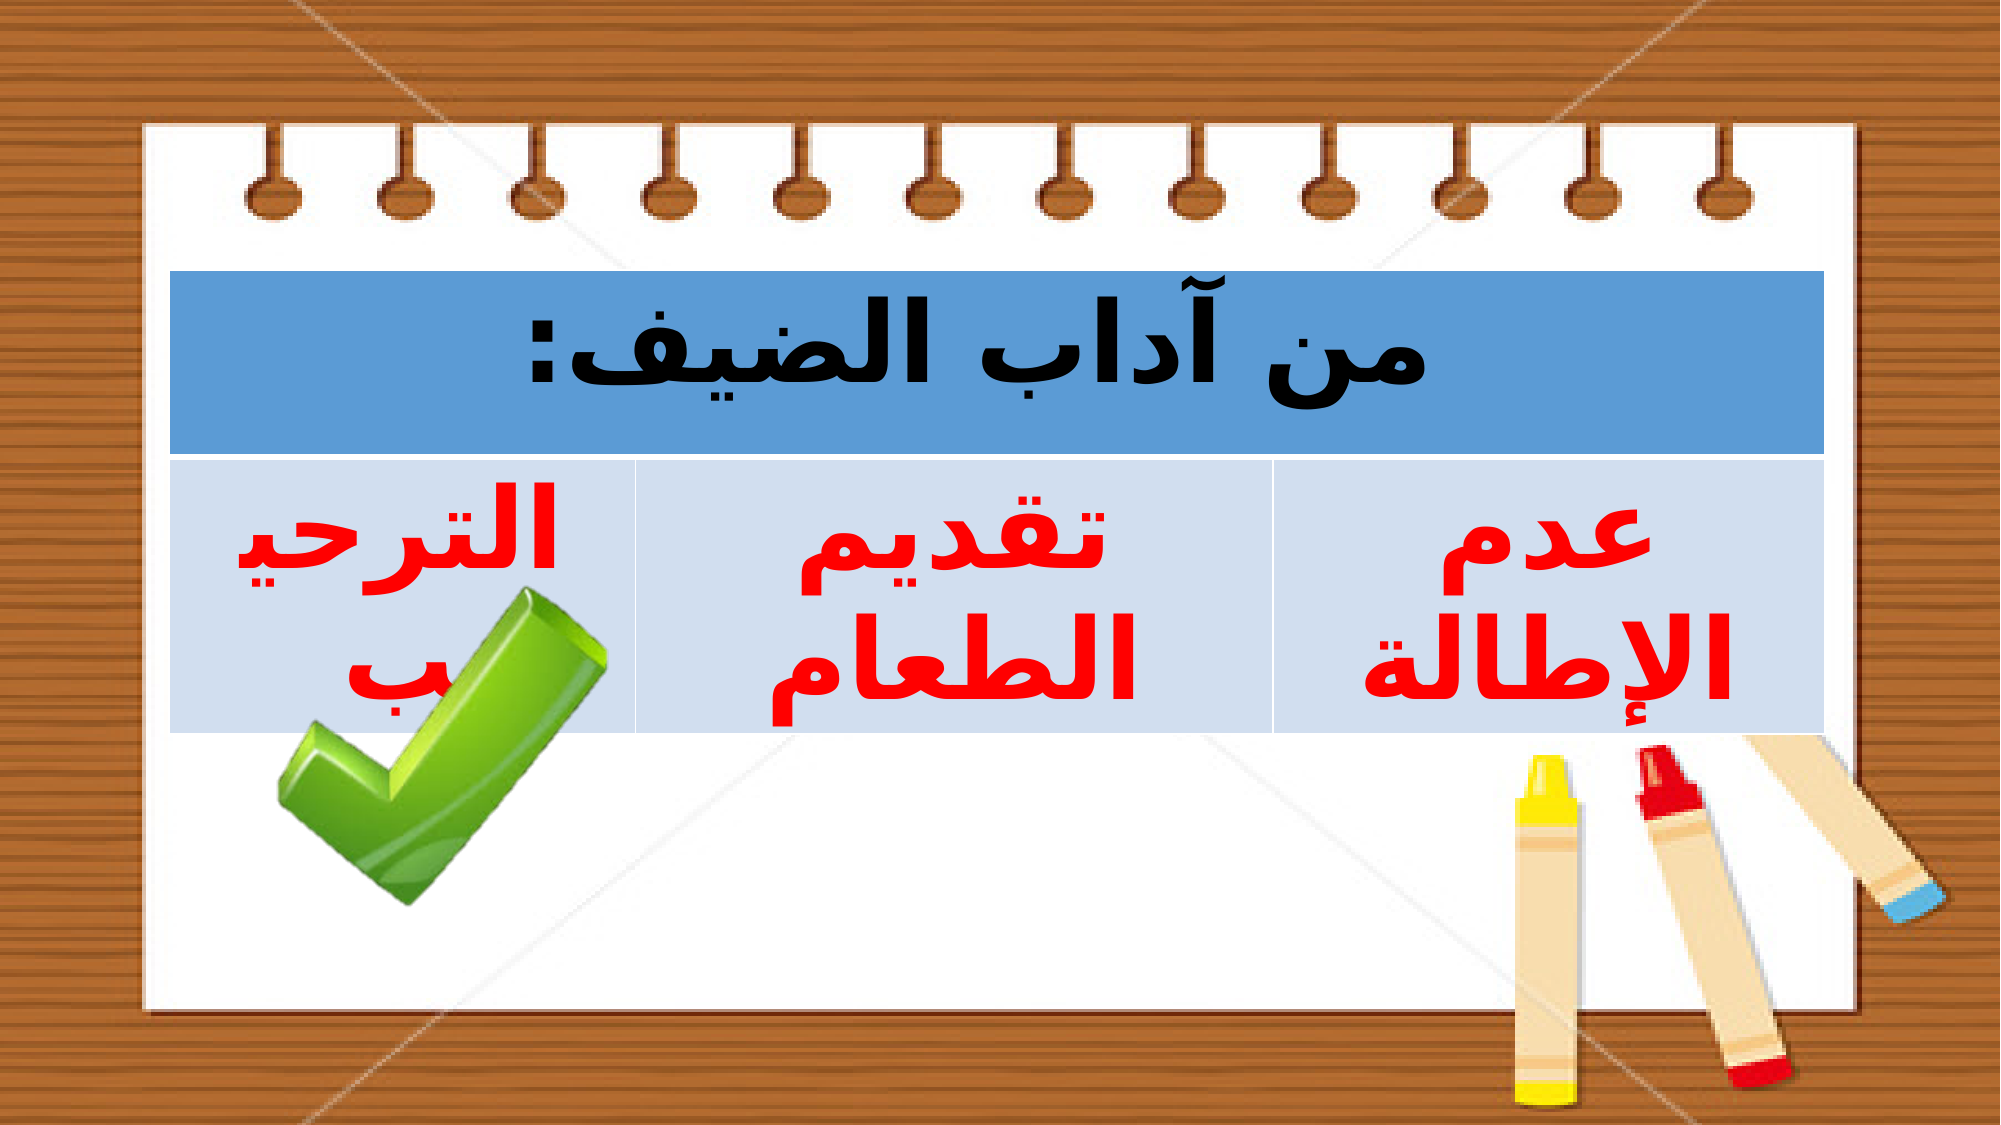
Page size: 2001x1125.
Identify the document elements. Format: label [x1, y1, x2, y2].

list [0, 0, 2000, 1125]
picture [266, 573, 618, 926]
